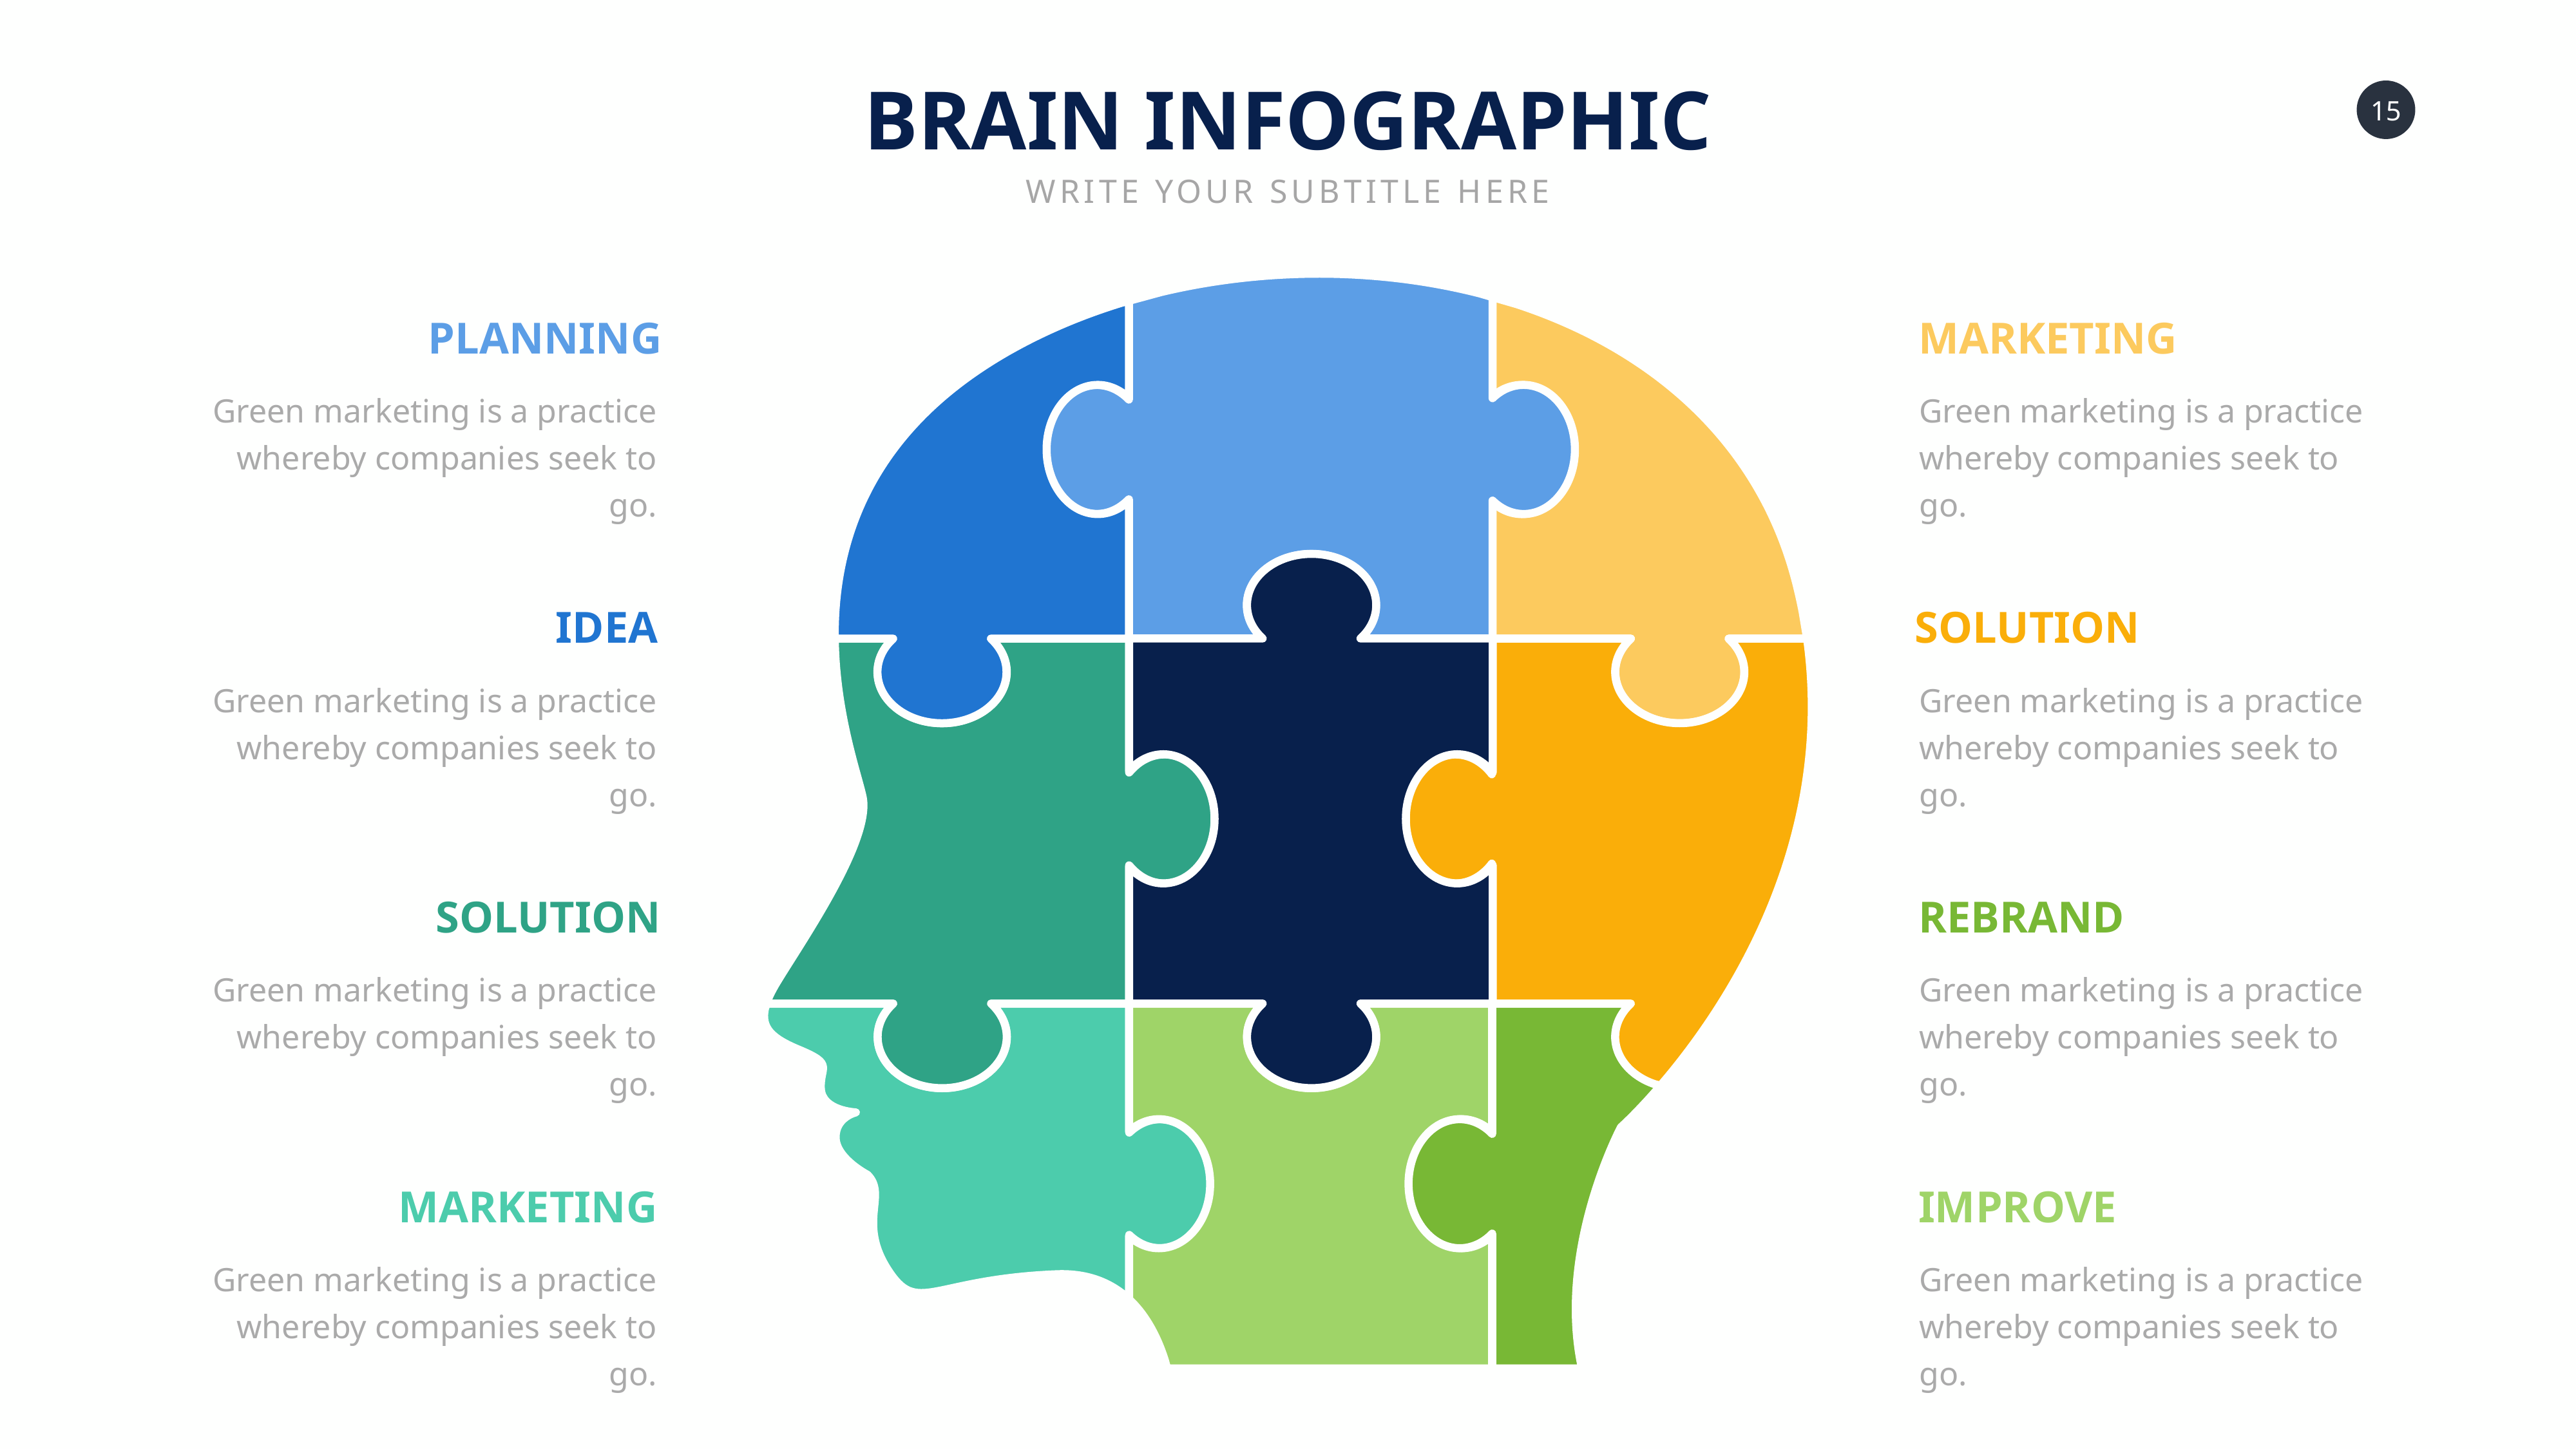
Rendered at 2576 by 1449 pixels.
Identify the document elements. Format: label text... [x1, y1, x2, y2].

text_box Green marketing is a practice whereby companies seek to go. [184, 667, 667, 818]
text_box [1129, 1004, 1492, 1368]
text_box SOLUTION [1905, 595, 2150, 657]
text_box [1047, 273, 1575, 638]
text_box [1408, 1004, 1661, 1368]
text_box Green marketing is a practice whereby companies seek to go. [184, 377, 667, 528]
text_box PLANNING [418, 306, 672, 367]
text_box IMPROVE [1909, 1175, 2127, 1236]
text_box Green marketing is a practice whereby companies seek to go. [1909, 667, 2392, 818]
text_box MARKETING [388, 1175, 667, 1236]
text_box [834, 301, 1129, 724]
text_box SOLUTION [426, 885, 671, 947]
text_box Green marketing is a practice whereby companies seek to go. [1909, 1246, 2392, 1397]
text_box Green marketing is a practice whereby companies seek to go. [1909, 956, 2392, 1108]
text_box [1493, 297, 1808, 723]
text_box MARKETING [1909, 306, 2188, 367]
text_box IDEA [546, 595, 668, 657]
text_box [1129, 554, 1493, 1088]
text_box [767, 639, 1214, 1088]
text_box [1406, 638, 1812, 1086]
text_box Green marketing is a practice whereby companies seek to go. [184, 956, 667, 1108]
text_box BRAIN INFOGRAPHIC [854, 64, 1722, 171]
text_box Green marketing is a practice whereby companies seek to go. [1909, 377, 2392, 528]
text_box Green marketing is a practice whereby companies seek to go. [184, 1246, 667, 1397]
text_box WRITE YOUR SUBTITLE HERE [1016, 166, 1560, 215]
text_box [764, 1003, 1210, 1299]
text_box REBRAND [1909, 885, 2135, 947]
